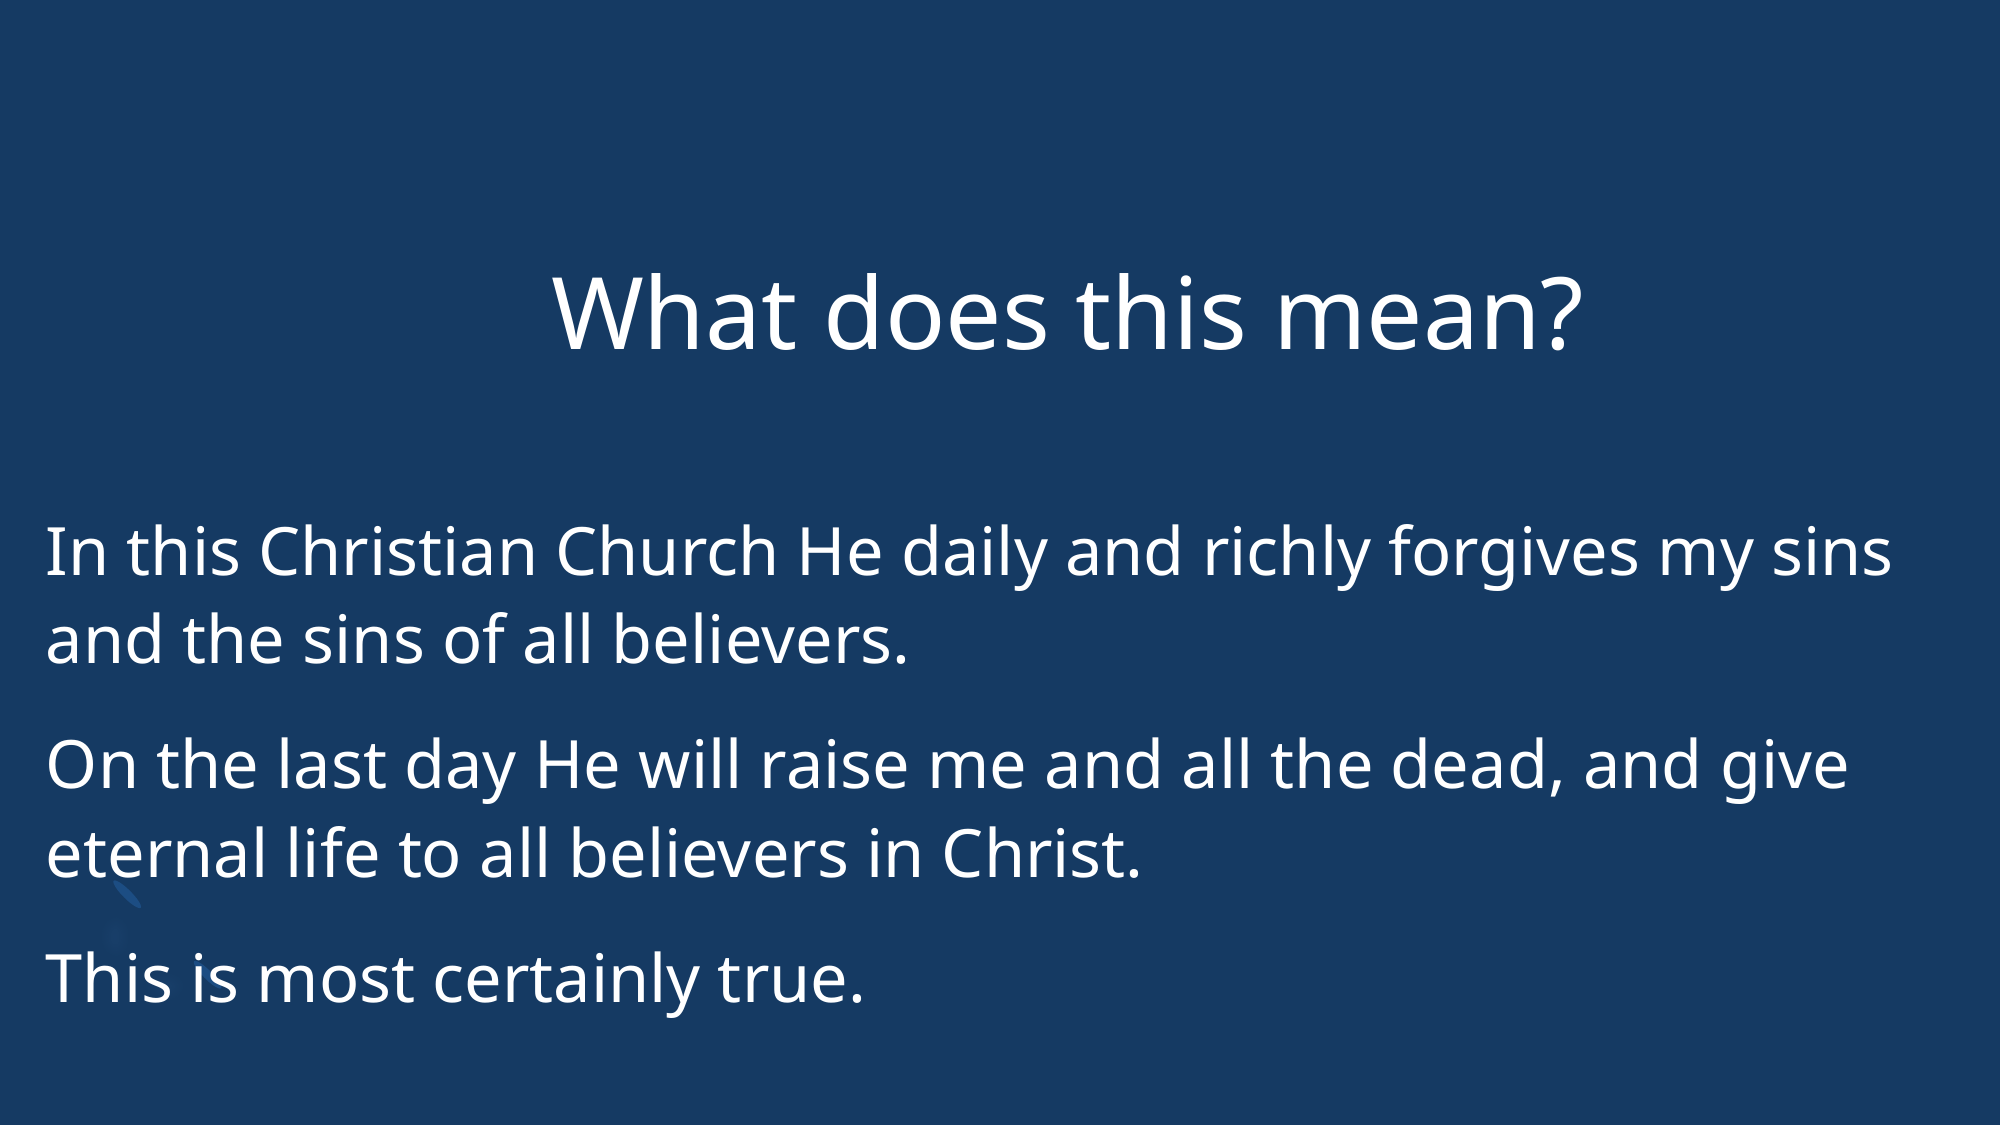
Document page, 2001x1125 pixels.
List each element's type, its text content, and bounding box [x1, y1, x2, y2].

list In this Christian Church He daily and richly forgives my sins and the sins of all believers. On the last day He will raise me and all the dead, and give eternal life to all believers in Christ. This is most certainly true. [45, 500, 2000, 1125]
title What does this mean? [551, 249, 1910, 376]
